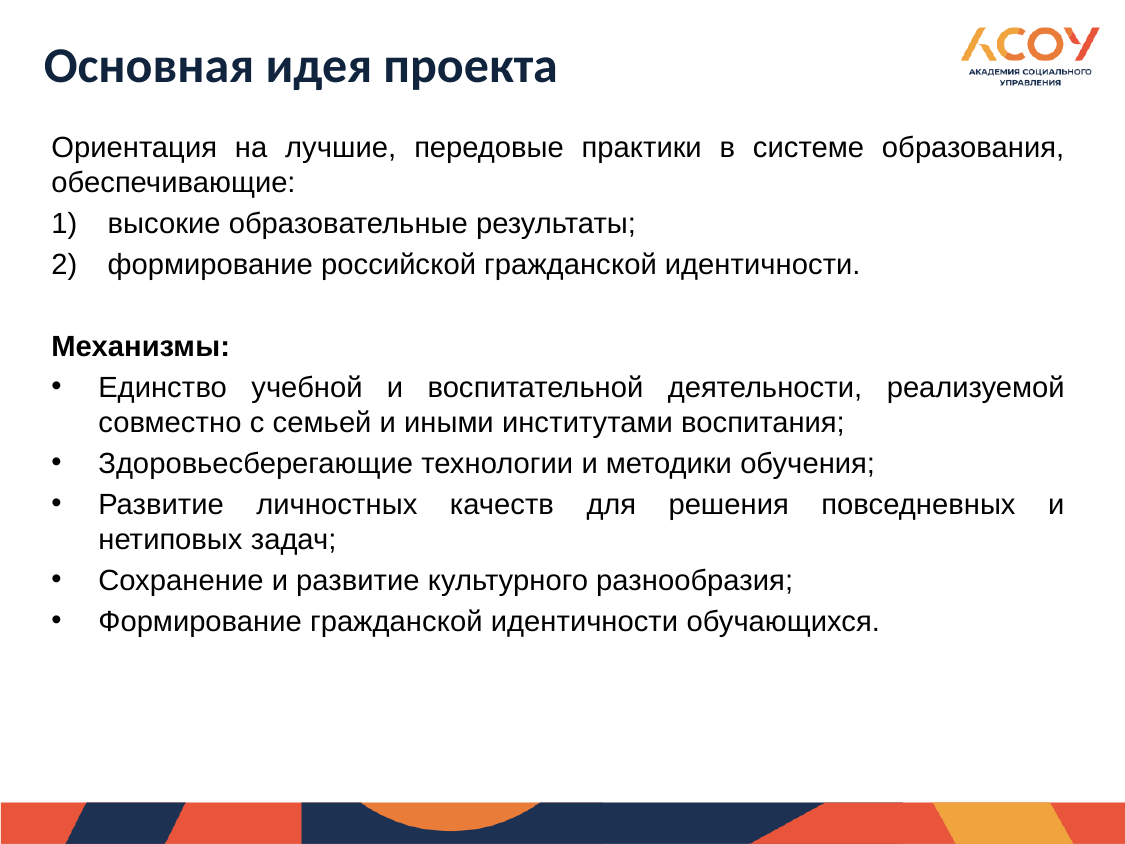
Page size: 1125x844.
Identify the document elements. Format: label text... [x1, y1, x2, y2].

text_box Основная идея проекта [28, 24, 954, 100]
list Ориентация на лучшие, передовые практики в системе образования, обеспечивающие: высокие образовательные результаты; формирование российской гражданской идентичности. Механизмы: Единство учебной и воспитательной деятельности, реализуемой совместно с семьей и иными институтами воспитания; Здоровьесберегающие технологии и методики обучения; Развитие личностных качеств для решения повседневных и нетиповых задач; Сохранение и развитие культурного разнообразия; Формирование гражданской идентичности обучающихся. [36, 120, 1081, 760]
picture [0, 0, 1125, 844]
